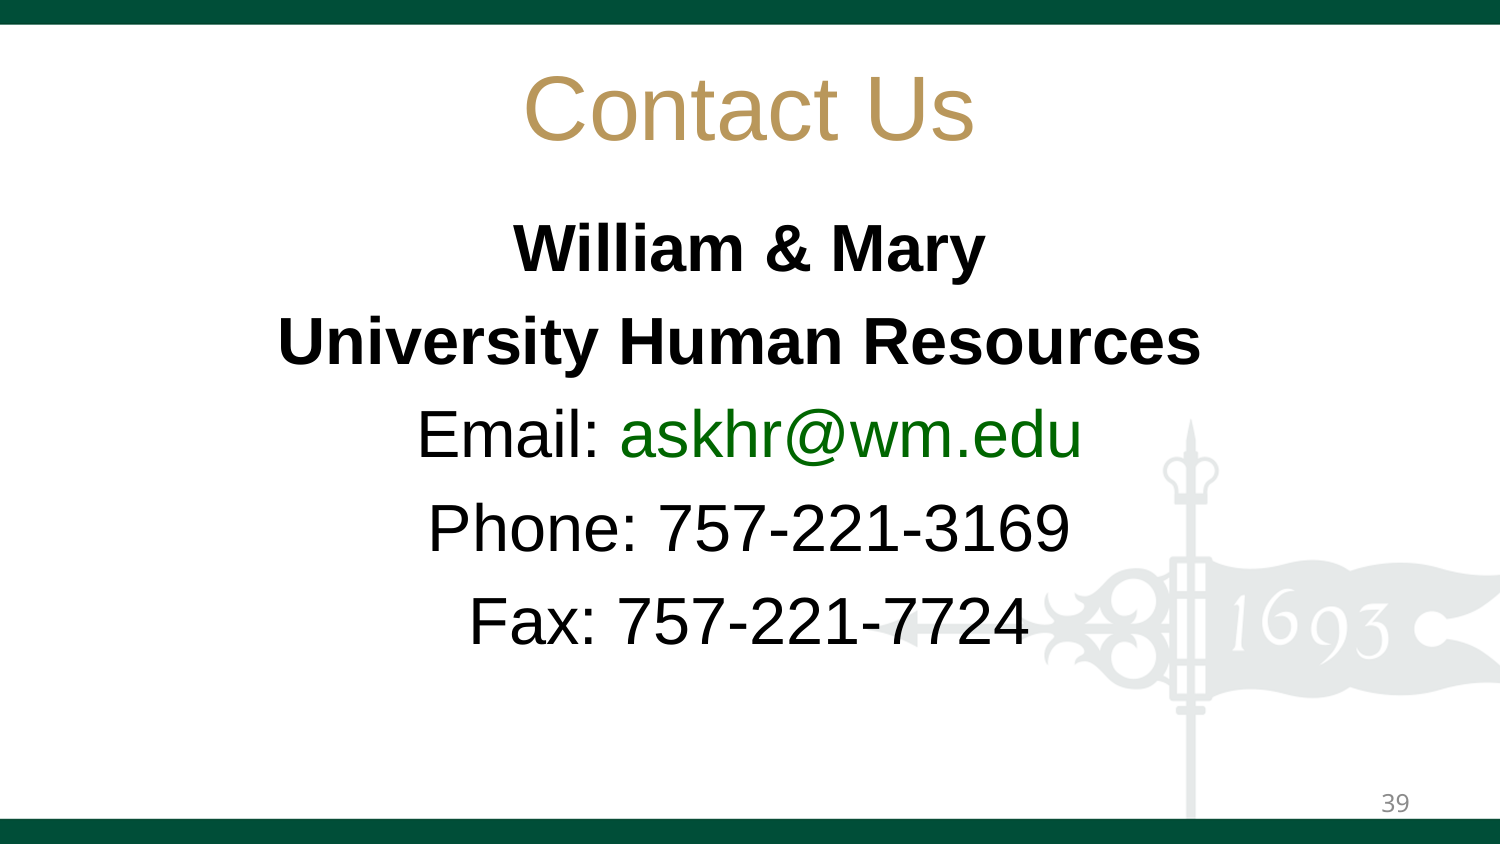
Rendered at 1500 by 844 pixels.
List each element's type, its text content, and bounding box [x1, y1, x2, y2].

picture [0, 0, 1500, 844]
list William & Mary University Human Resources Email: askhr@wm.edu Phone: 757-221-3169 Fax: 757-221-7724 [75, 196, 1425, 754]
slide_number 39 [1074, 782, 1425, 827]
title Contact Us [75, 33, 1425, 175]
